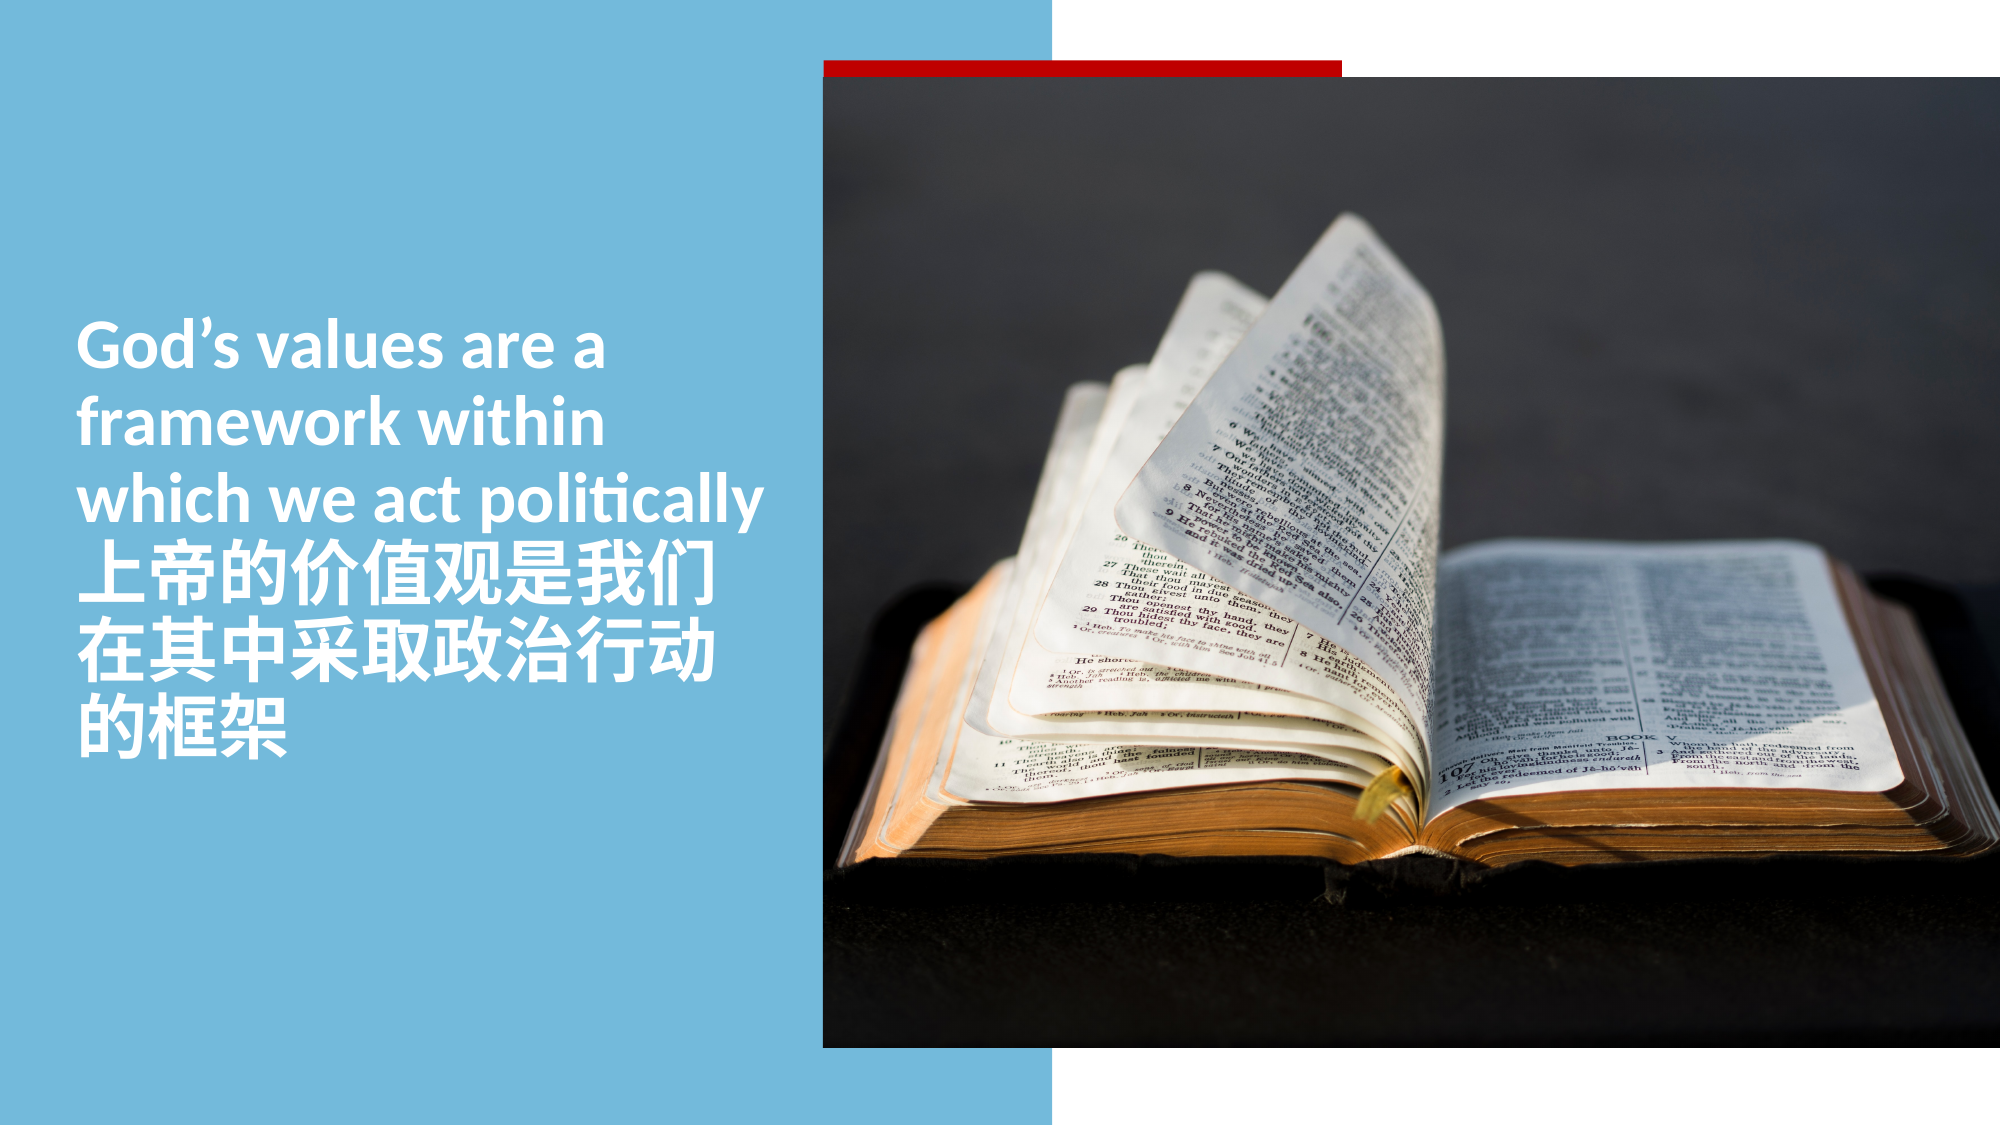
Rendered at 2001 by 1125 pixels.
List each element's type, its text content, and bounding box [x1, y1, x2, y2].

picture [822, 77, 2000, 1048]
title God’s values are a framework within which we act politically 上帝的价值观是我们在其中采取政治行动的框架 [60, 291, 786, 777]
